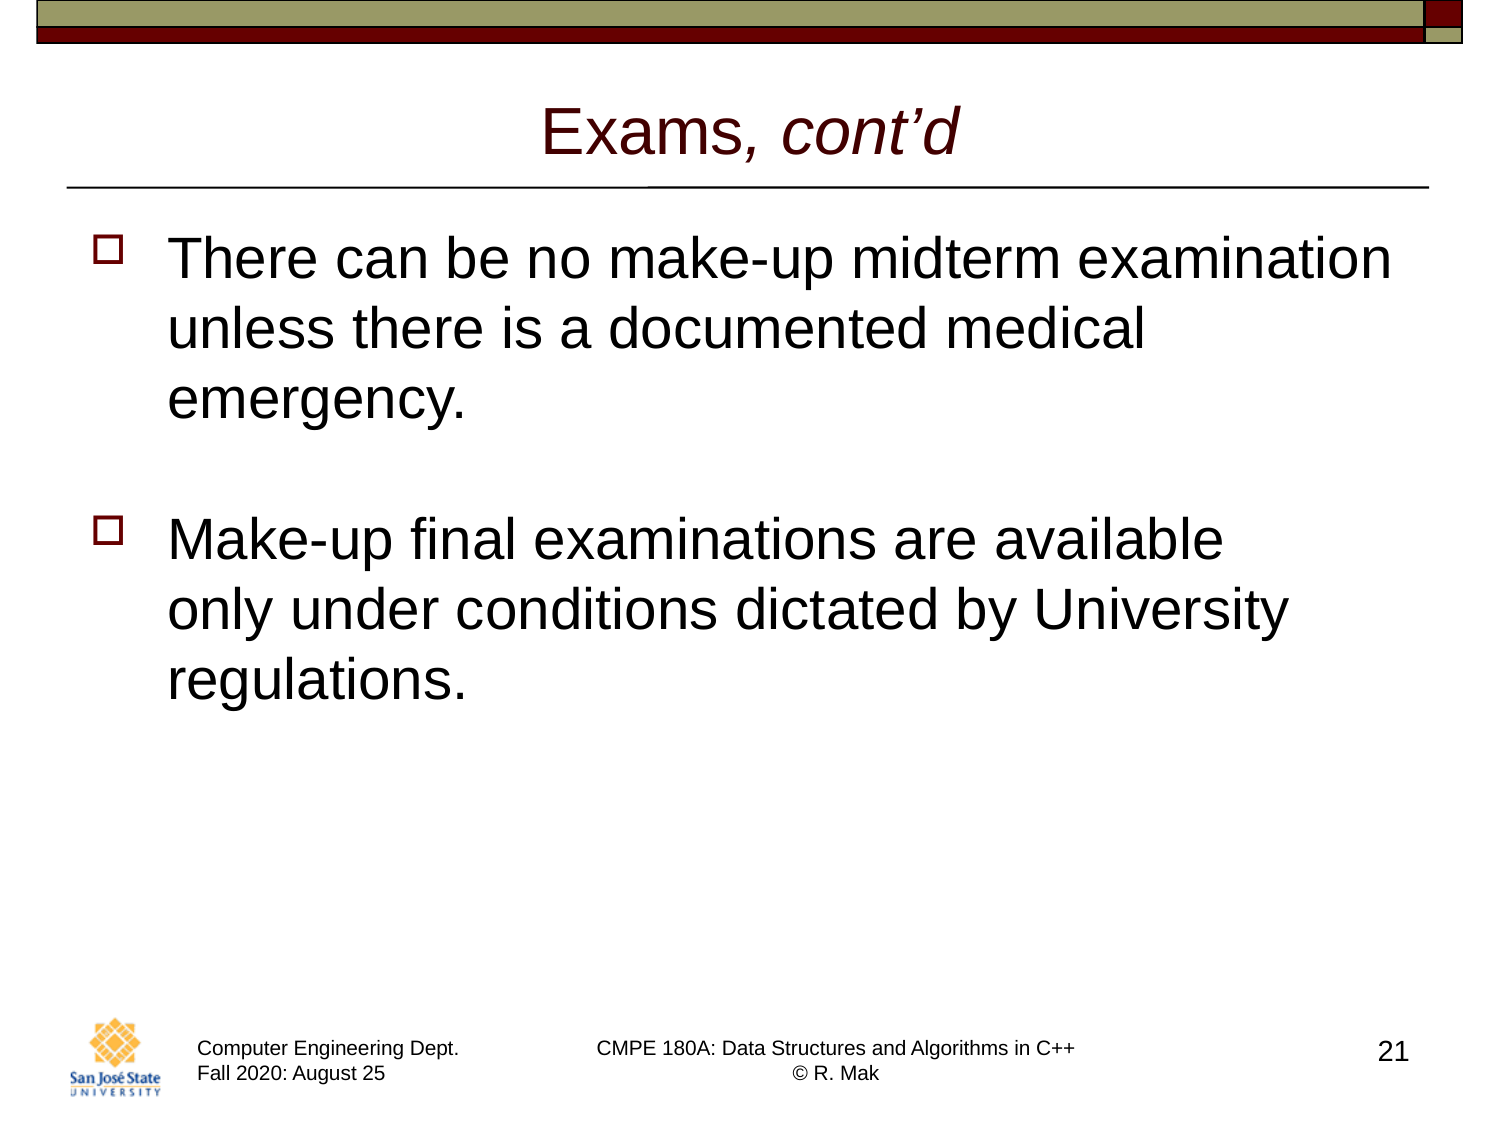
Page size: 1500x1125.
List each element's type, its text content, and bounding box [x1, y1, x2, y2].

list There can be no make-up midterm examination unless there is a documented medical emergency. Make-up final examinations are available only under conditions dictated by University regulations. [75, 212, 1425, 1006]
title Exams, cont’d [75, 67, 1425, 175]
picture [60, 1012, 166, 1112]
slide_number 21 [1320, 1025, 1425, 1100]
